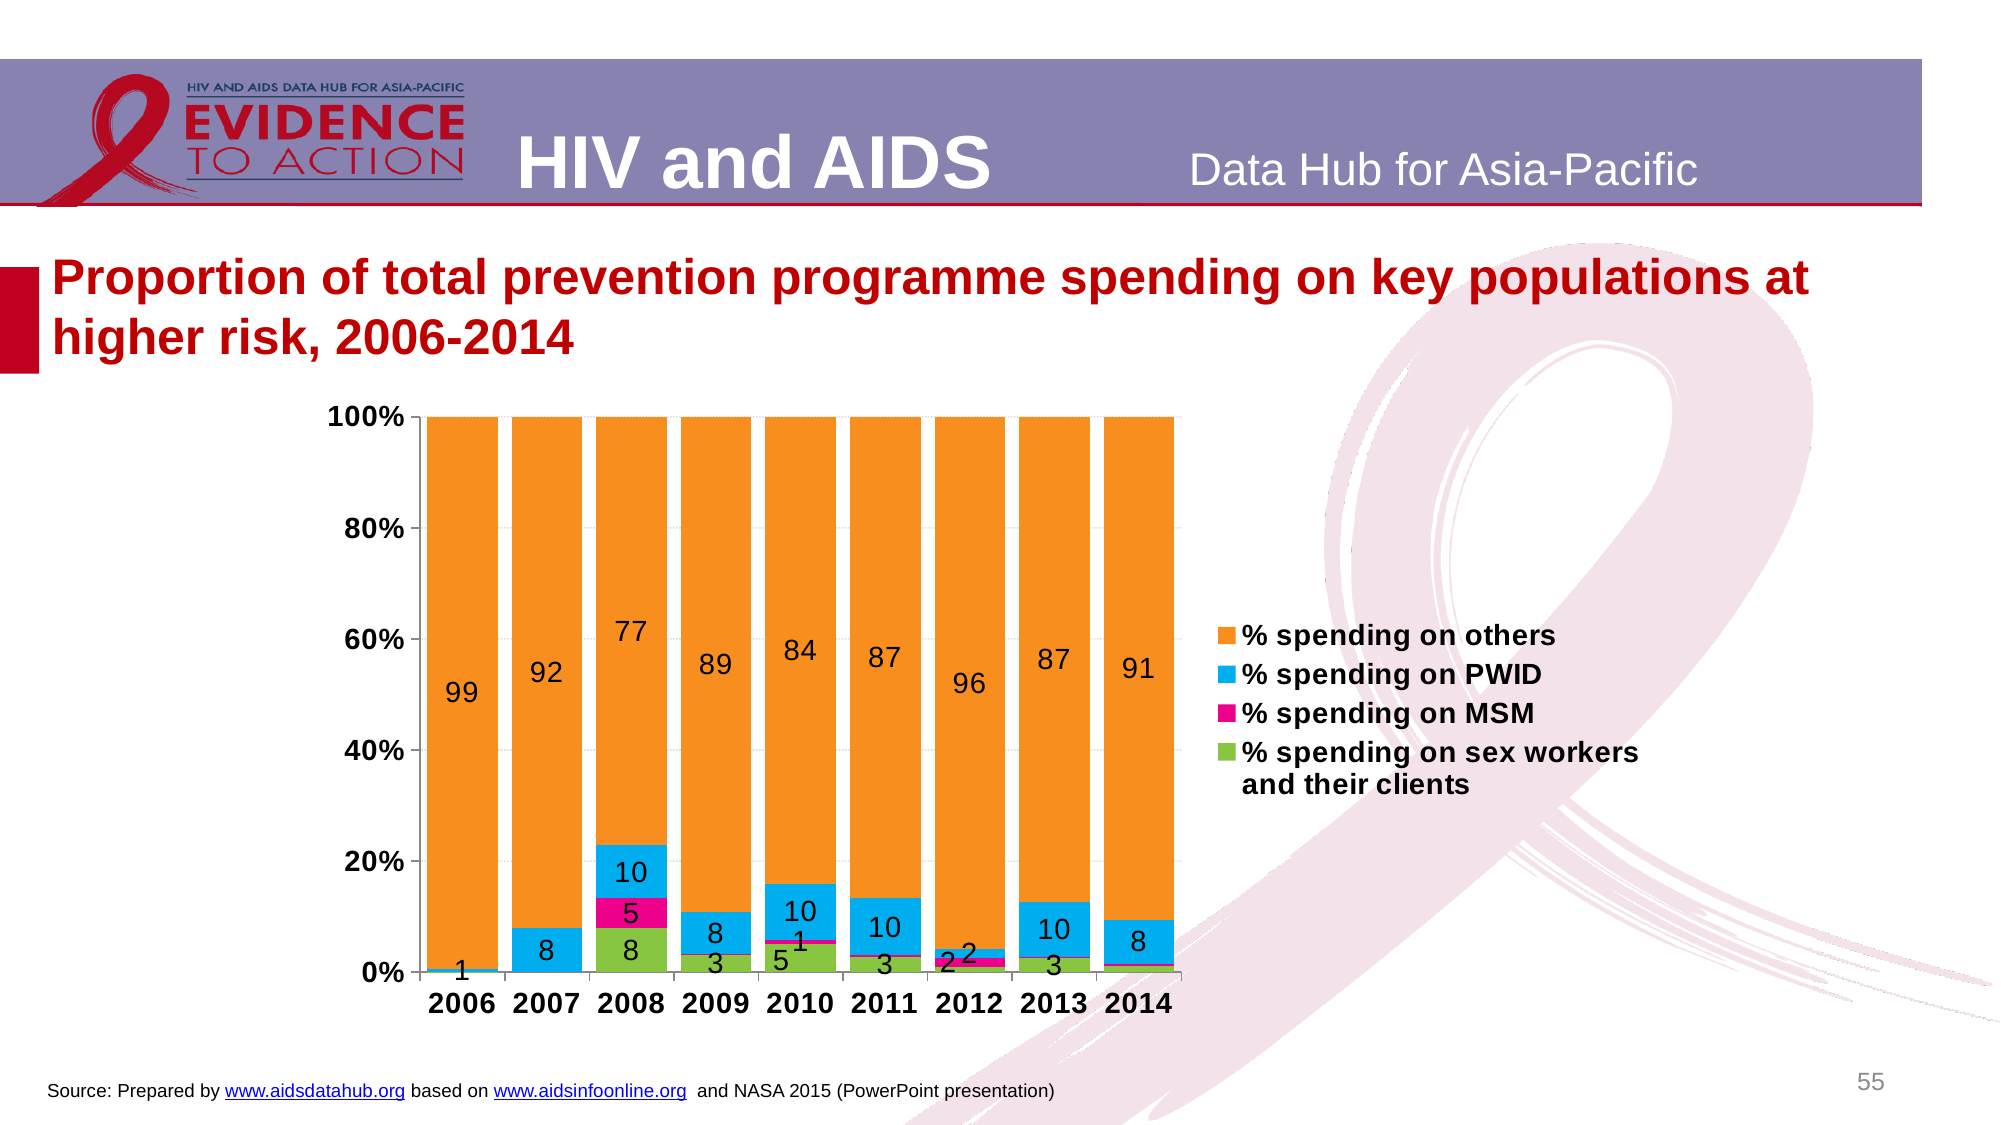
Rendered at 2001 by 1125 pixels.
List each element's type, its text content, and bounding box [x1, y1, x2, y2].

picture [11, 74, 469, 207]
text_box Source: Prepared by www.aidsdatahub.org based on www.aidsinfoonline.org and NASA 2015 (PowerPoint presentation) [32, 1071, 1245, 1109]
title Proportion of total prevention programme spending on key populations at higher risk, 2006-2014 [37, 237, 1963, 321]
chart [299, 387, 1663, 1034]
picture [706, 181, 2000, 1125]
slide_number 55 [1781, 1042, 1900, 1103]
